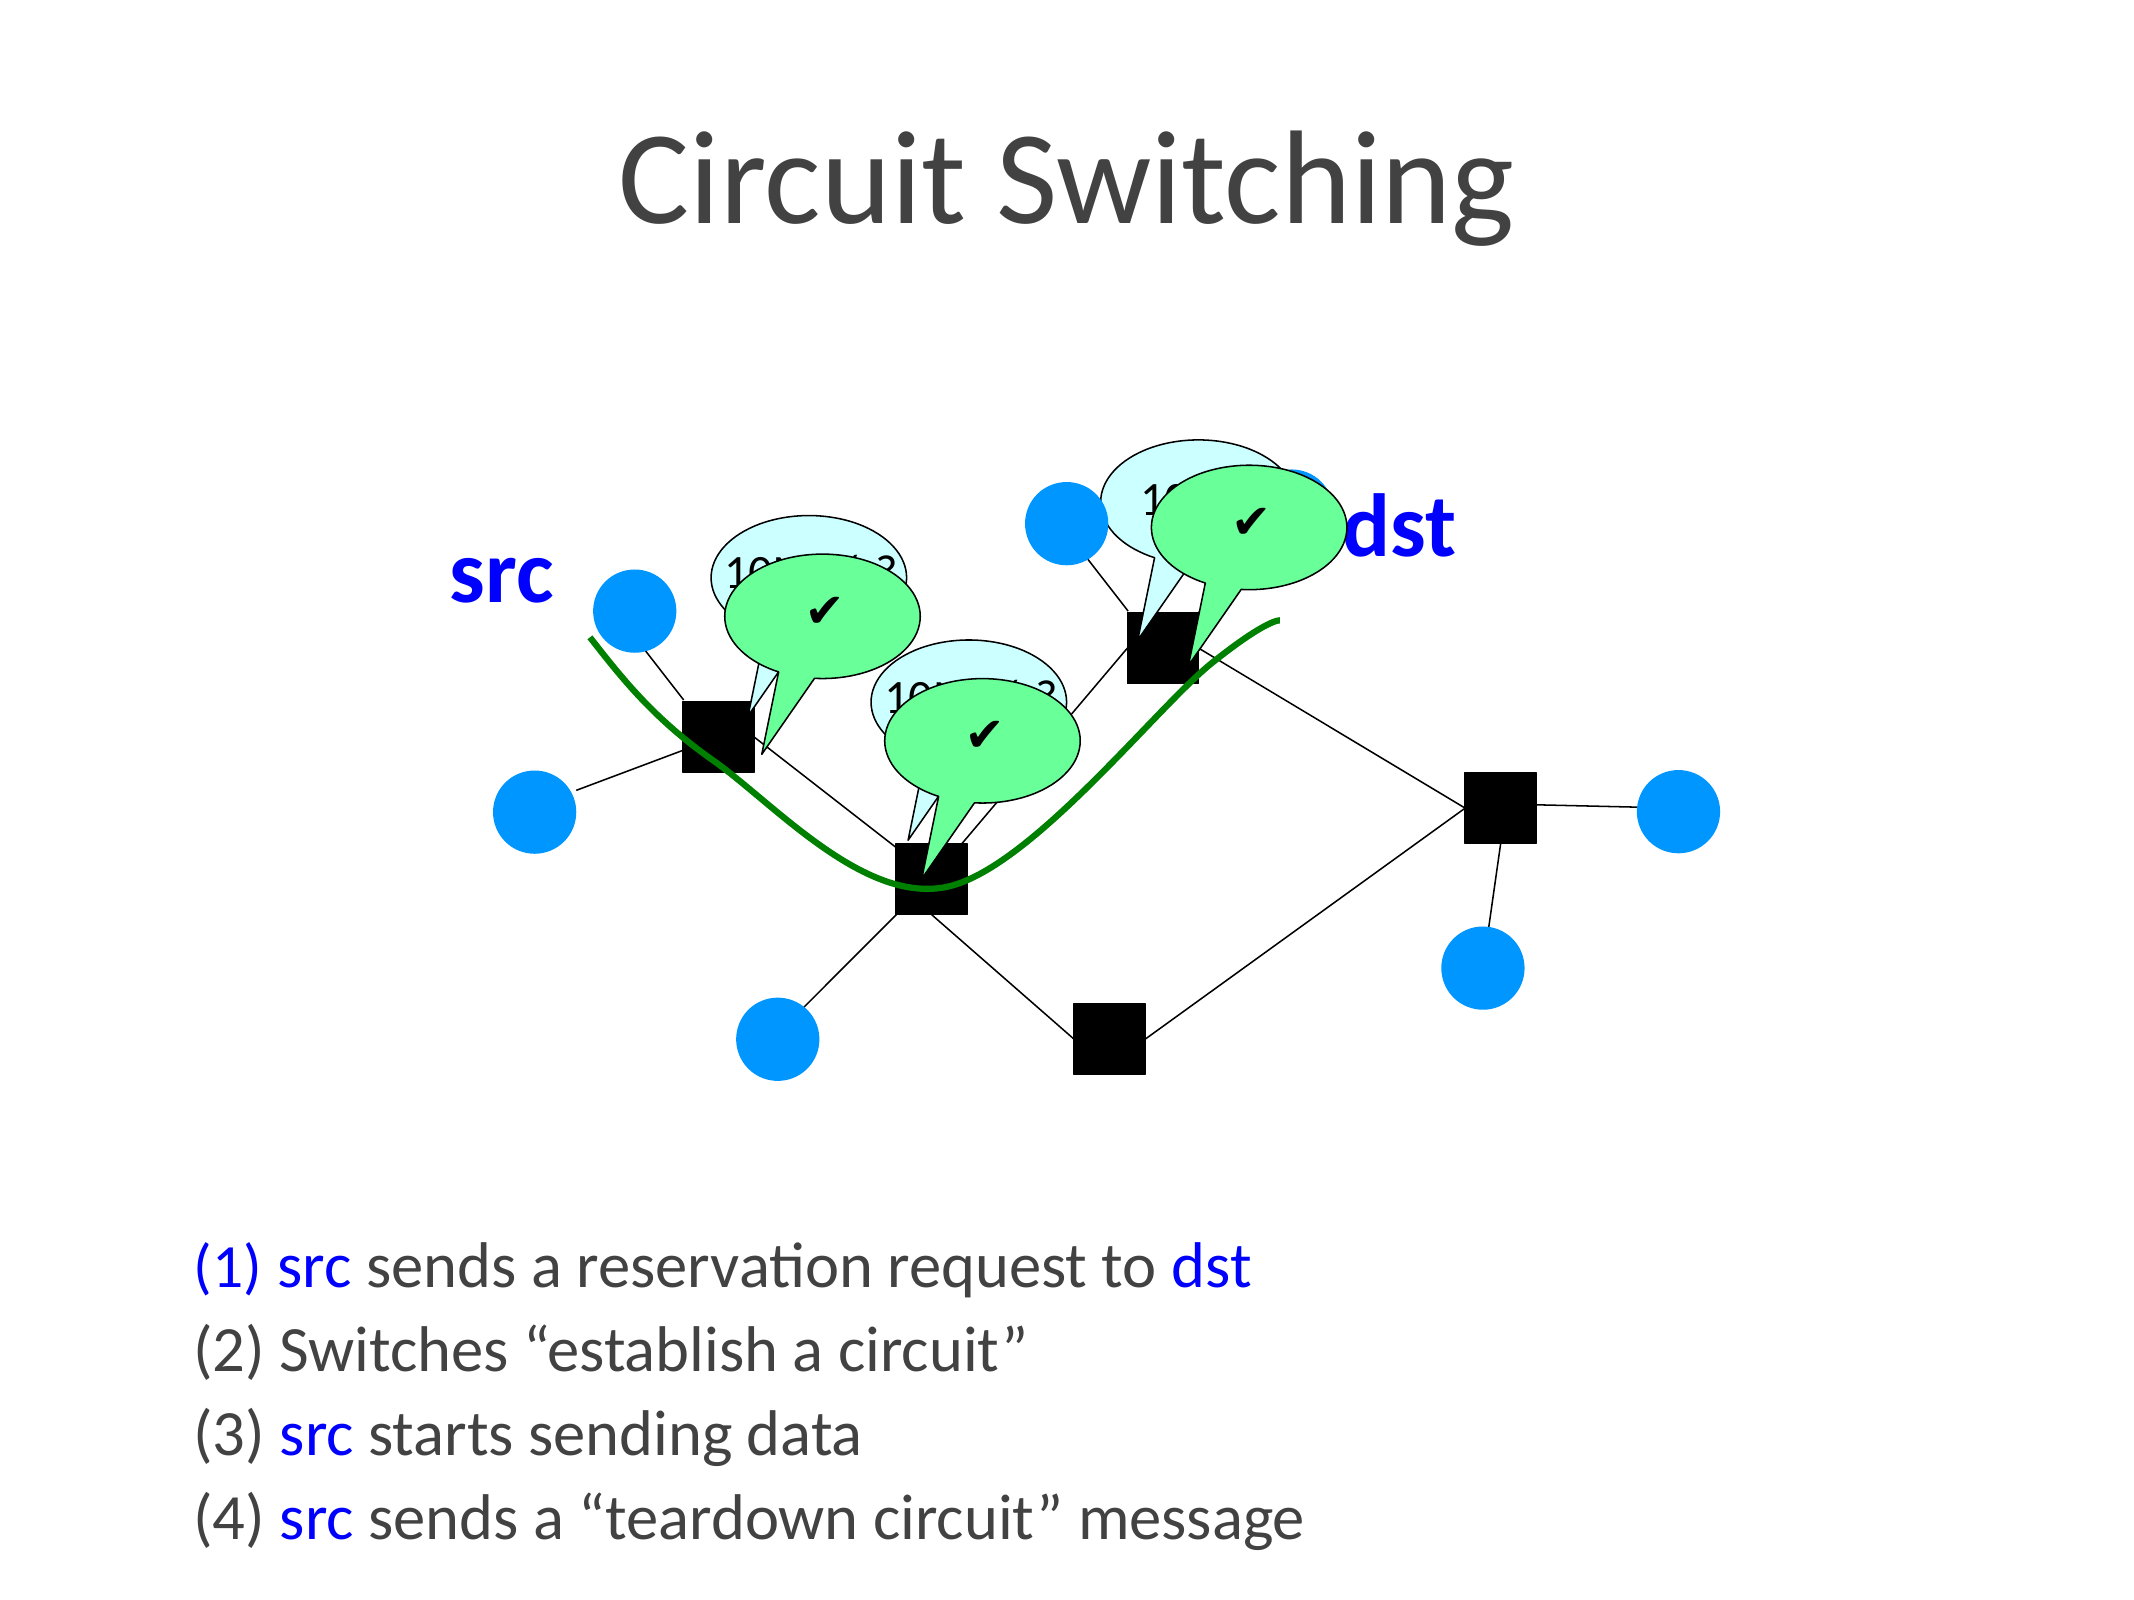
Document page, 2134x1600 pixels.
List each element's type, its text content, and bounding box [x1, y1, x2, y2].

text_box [1482, 843, 1501, 969]
text_box [1473, 926, 1525, 1010]
text_box [856, 810, 947, 889]
title Circuit Switching [106, 32, 2028, 308]
text_box [736, 997, 820, 1081]
text_box [1074, 1003, 1146, 1075]
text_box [707, 515, 719, 641]
text_box [593, 569, 677, 652]
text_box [724, 464, 1348, 804]
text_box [931, 810, 1128, 880]
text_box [1349, 647, 1466, 809]
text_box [753, 810, 915, 862]
text_box [589, 637, 624, 680]
text_box [896, 885, 968, 915]
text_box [1100, 439, 1331, 458]
text_box dst [1340, 456, 1491, 586]
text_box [629, 630, 684, 701]
text_box [1637, 770, 1721, 854]
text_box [789, 896, 915, 1022]
text_box [493, 770, 577, 854]
text_box src [410, 502, 593, 631]
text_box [1144, 810, 1466, 1040]
list src sends a reservation request to dst (2) Switches “establish a circuit” (3) src starts sending data (4) src sends a “teardown circuit” message [184, 1174, 2106, 1600]
text_box [1473, 772, 1537, 844]
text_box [931, 914, 1075, 1040]
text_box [575, 736, 719, 791]
text_box [649, 634, 719, 730]
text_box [1535, 804, 1679, 809]
